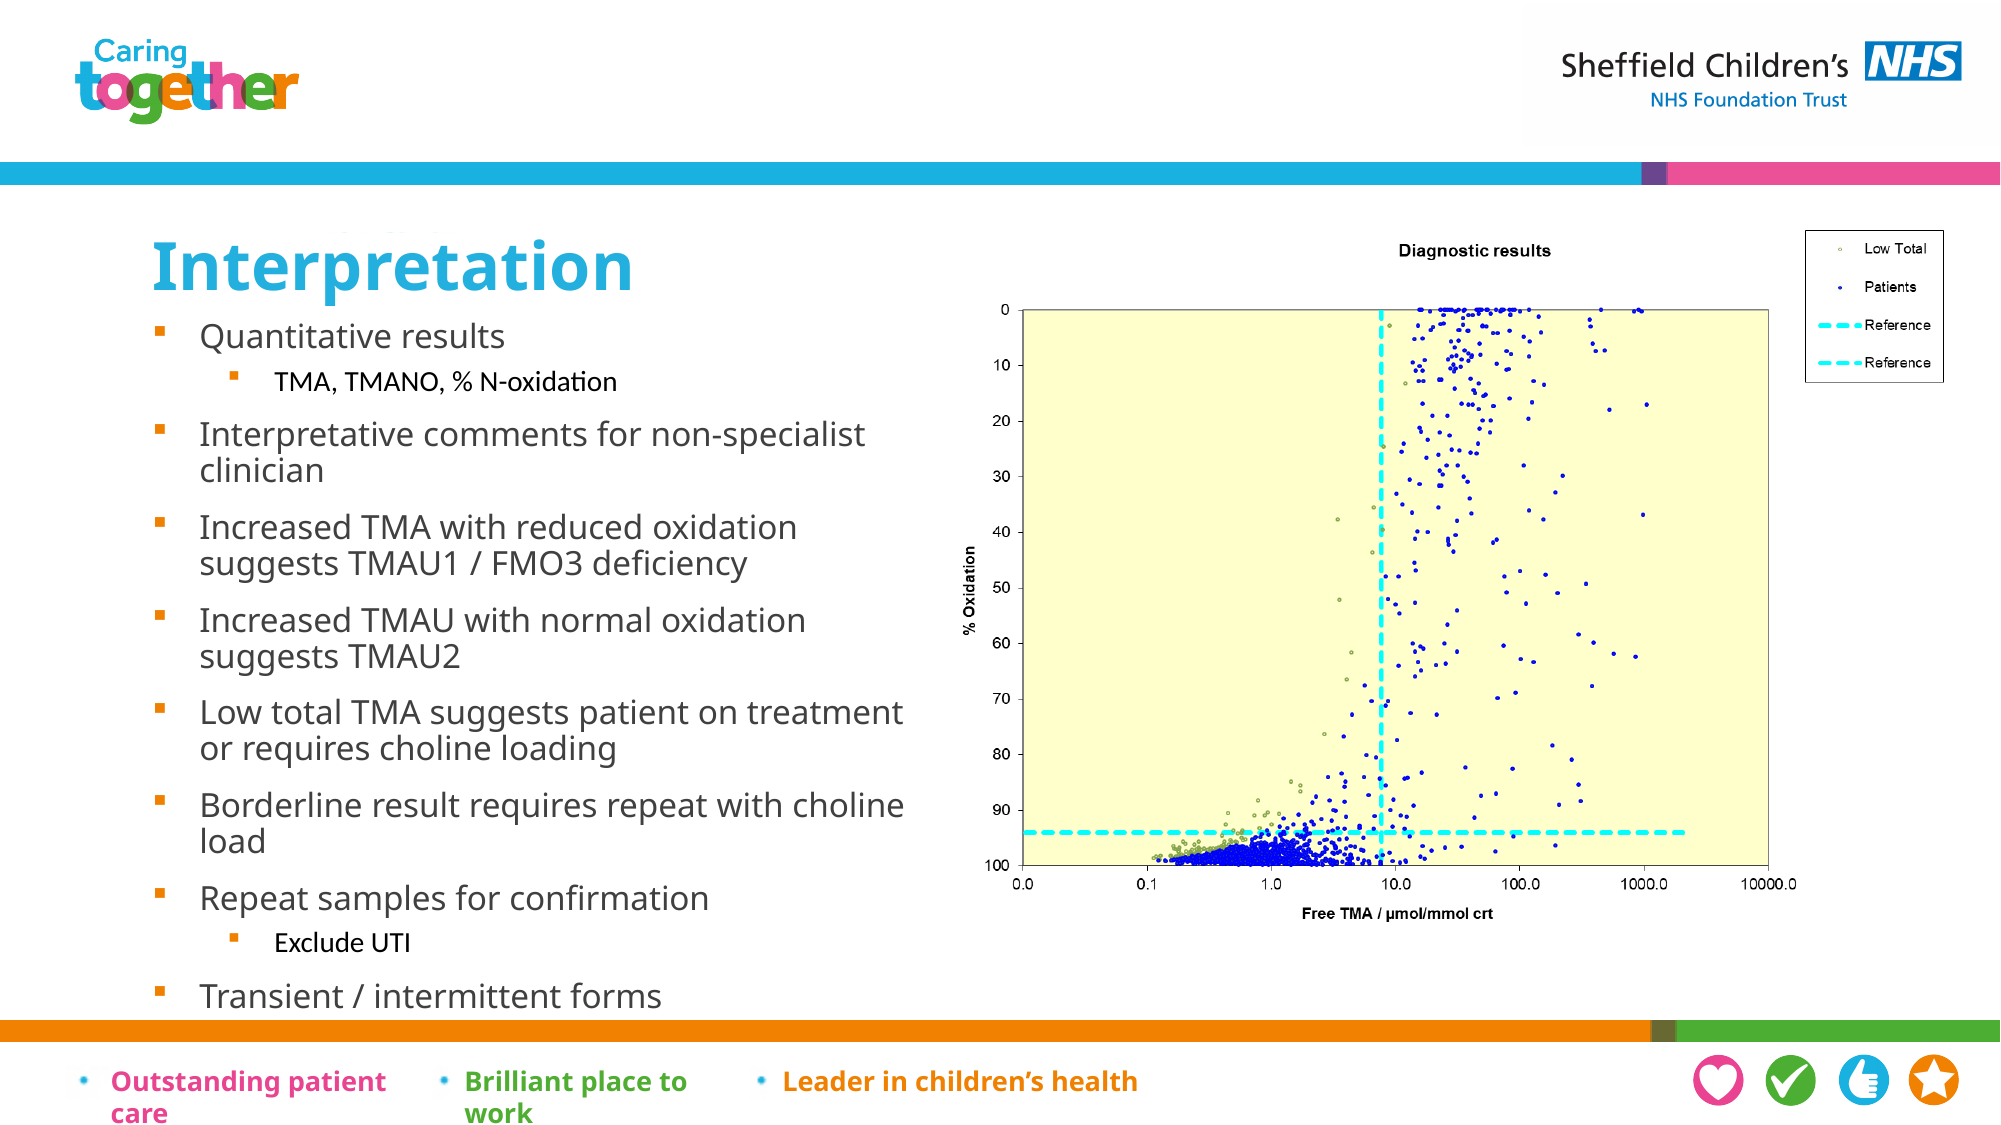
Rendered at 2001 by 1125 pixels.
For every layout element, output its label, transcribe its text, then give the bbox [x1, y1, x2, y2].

picture [0, 1055, 2000, 1125]
picture [0, 0, 2001, 941]
list Quantitative results TMA, TMANO, % N-oxidation Interpretative comments for non-specialist clinician Increased TMA with reduced oxidation suggests TMAU1 / FMO3 deficiency Increased TMAU with normal oxidation suggests TMAU2 Low total TMA suggests patient on treatment or requires choline loading Borderline result requires repeat with choline load Repeat samples for confirmation Exclude UTI Transient / intermittent forms [137, 312, 926, 963]
title Interpretation [137, 223, 783, 312]
picture [1693, 1055, 1959, 1106]
picture [0, 1020, 2000, 1042]
